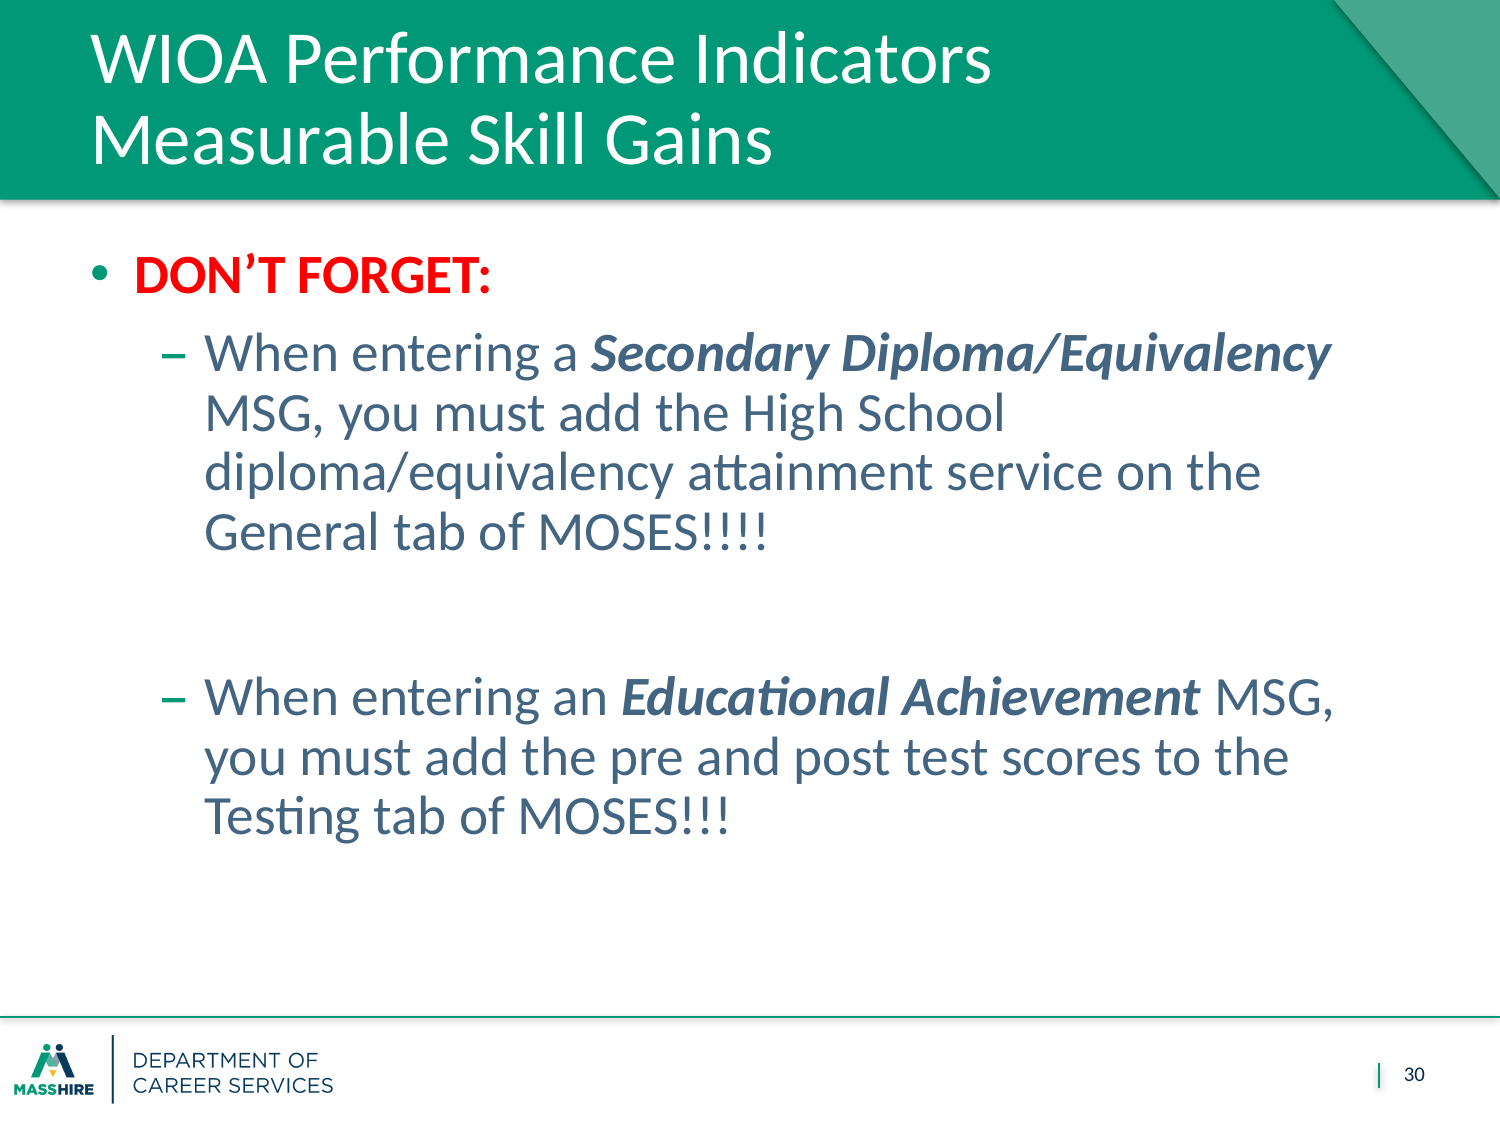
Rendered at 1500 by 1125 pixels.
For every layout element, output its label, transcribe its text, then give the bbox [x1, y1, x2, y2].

slide_number 30 [1376, 1042, 1425, 1103]
list DON’T FORGET: When entering a Secondary Diploma/Equivalency MSG, you must add the High School diploma/equivalency attainment service on the General tab of MOSES!!!! When entering an Educational Achievement MSG, you must add the pre and post test scores to the Testing tab of MOSES!!! [75, 238, 1425, 856]
title WIOA Performance Indicators Measurable Skill Gains [75, 22, 1245, 178]
picture [6, 1031, 341, 1109]
